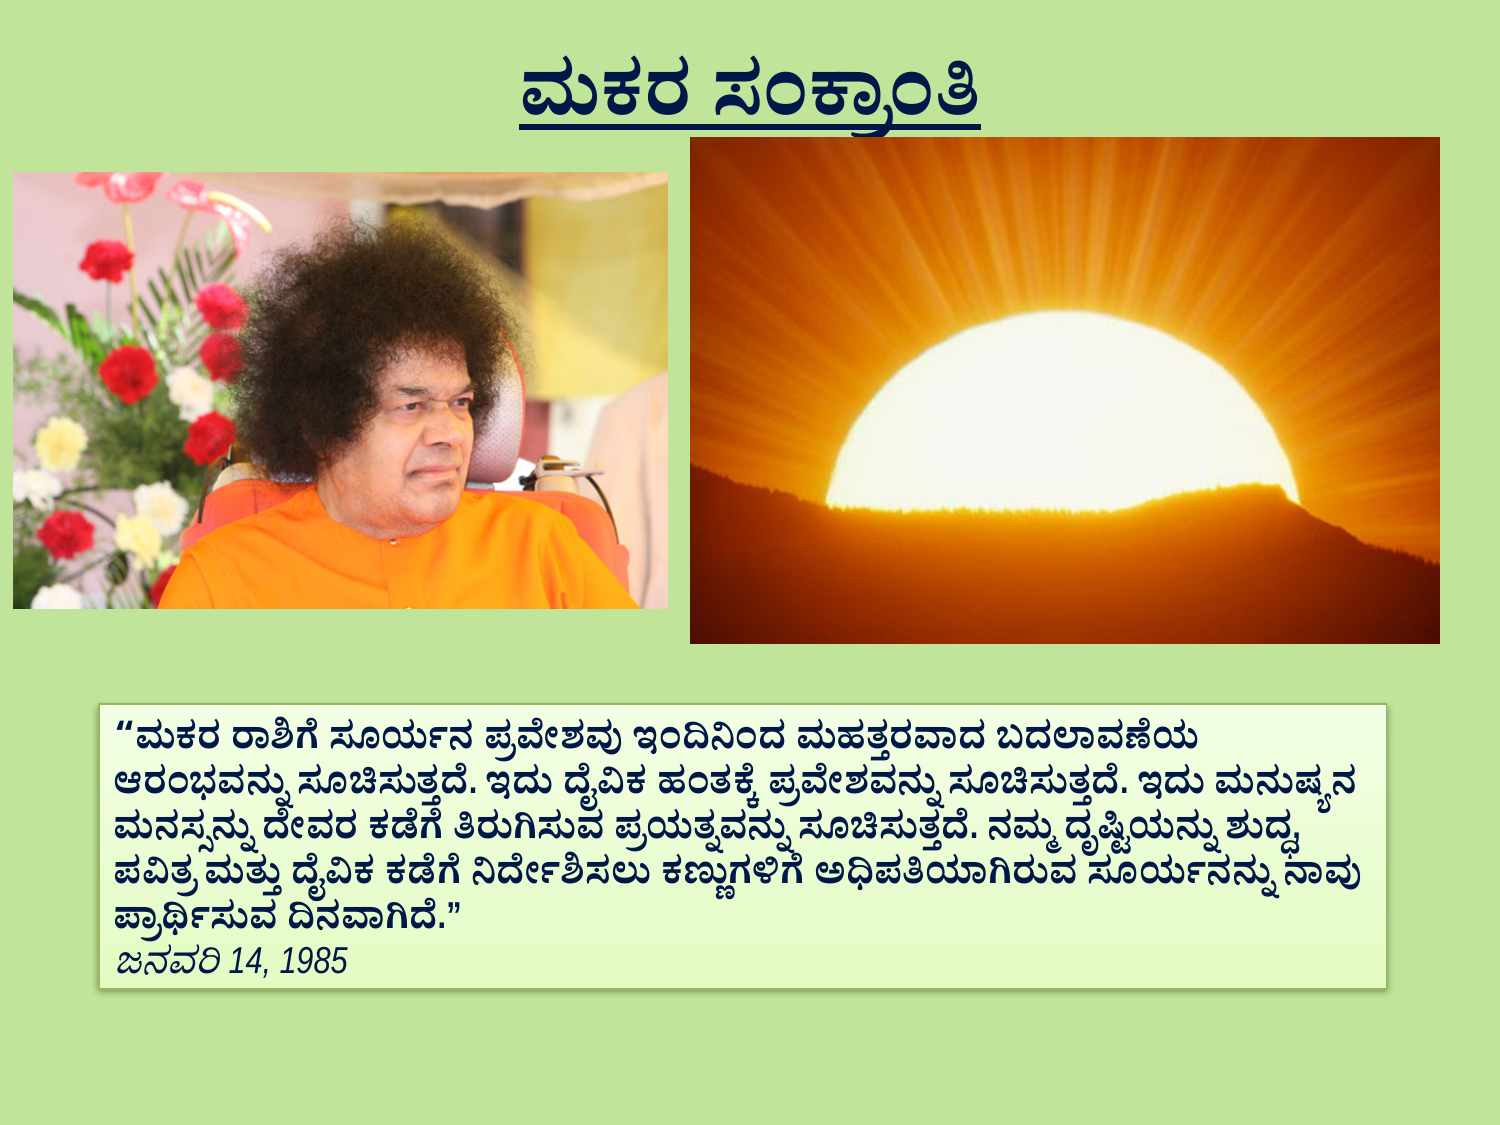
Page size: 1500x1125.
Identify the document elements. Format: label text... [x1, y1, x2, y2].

picture [12, 172, 668, 610]
text_box “ಮಕರ ರಾಶಿಗೆ ಸೂರ್ಯನ ಪ್ರವೇಶವು ಇಂದಿನಿಂದ ಮಹತ್ತರವಾದ ಬದಲಾವಣೆಯ ಆರಂಭವನ್ನು ಸೂಚಿಸುತ್ತದೆ. ಇದು ದೈವಿಕ ಹಂತಕ್ಕೆ ಪ್ರವೇಶವನ್ನು ಸೂಚಿಸುತ್ತದೆ. ಇದು ಮನುಷ್ಯನ ಮನಸ್ಸನ್ನು ದೇವರ ಕಡೆಗೆ ತಿರುಗಿಸುವ ಪ್ರಯತ್ನವನ್ನು ಸೂಚಿಸುತ್ತದೆ. ನಮ್ಮ ದೃಷ್ಟಿಯನ್ನು ಶುದ್ಧ, ಪವಿತ್ರ ಮತ್ತು ದೈವಿಕ ಕಡೆಗೆ ನಿರ್ದೇಶಿಸಲು ಕಣ್ಣುಗಳಿಗೆ ಅಧಿಪತಿಯಾಗಿರುವ ಸೂರ್ಯನನ್ನು ನಾವು ಪ್ರಾರ್ಥಿಸುವ ದಿನವಾಗಿದೆ.” ಜನವರಿ 14, 1985 [98, 703, 1387, 990]
title ಮಕರ ಸಂಕ್ರಾಂತಿ [75, 30, 1425, 138]
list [690, 136, 1440, 644]
